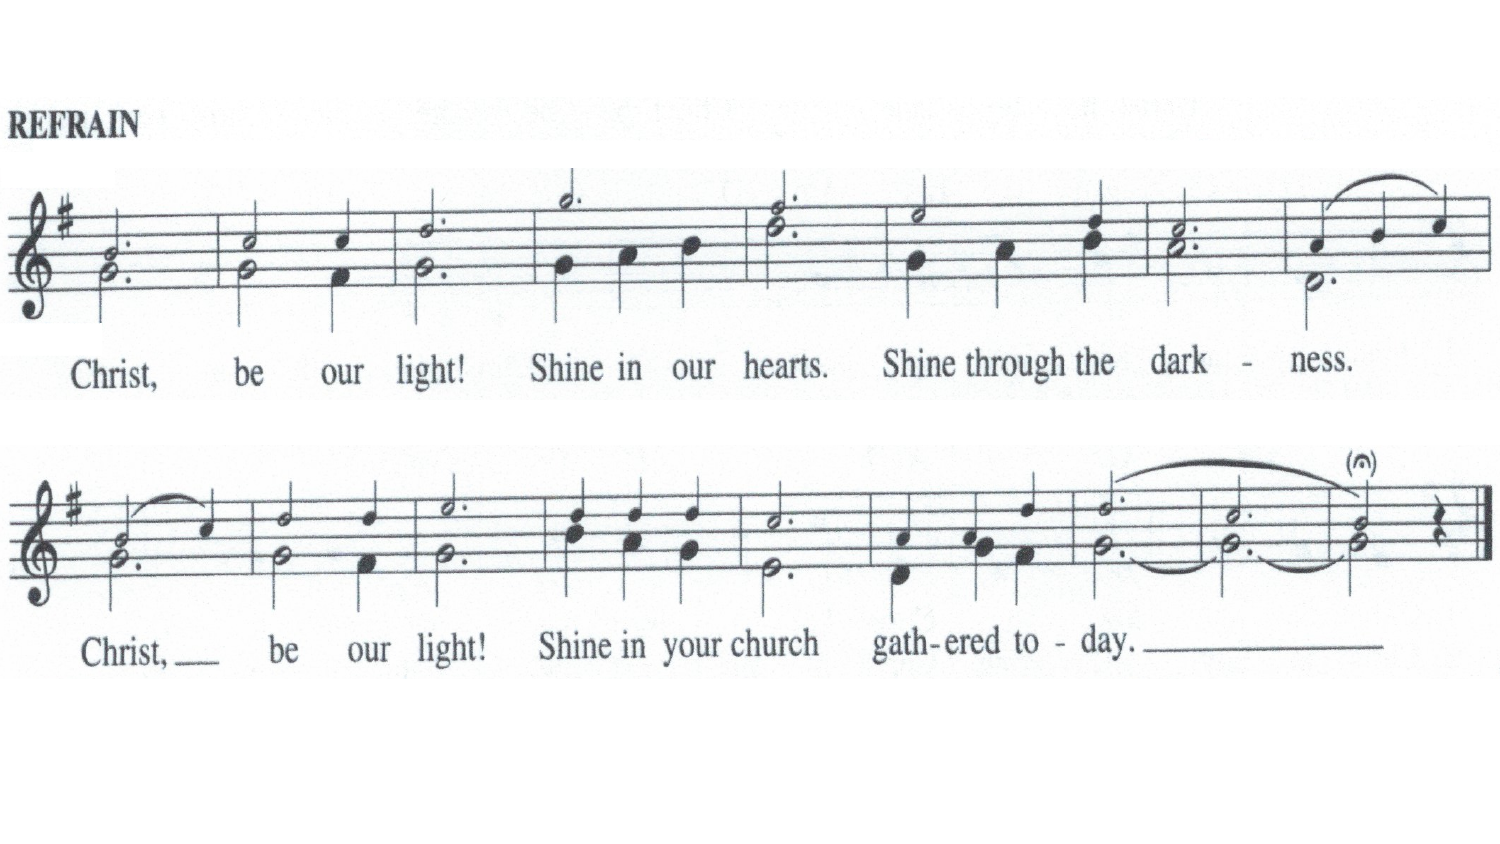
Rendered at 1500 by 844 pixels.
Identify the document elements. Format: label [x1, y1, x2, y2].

text_box [0, 97, 1500, 679]
